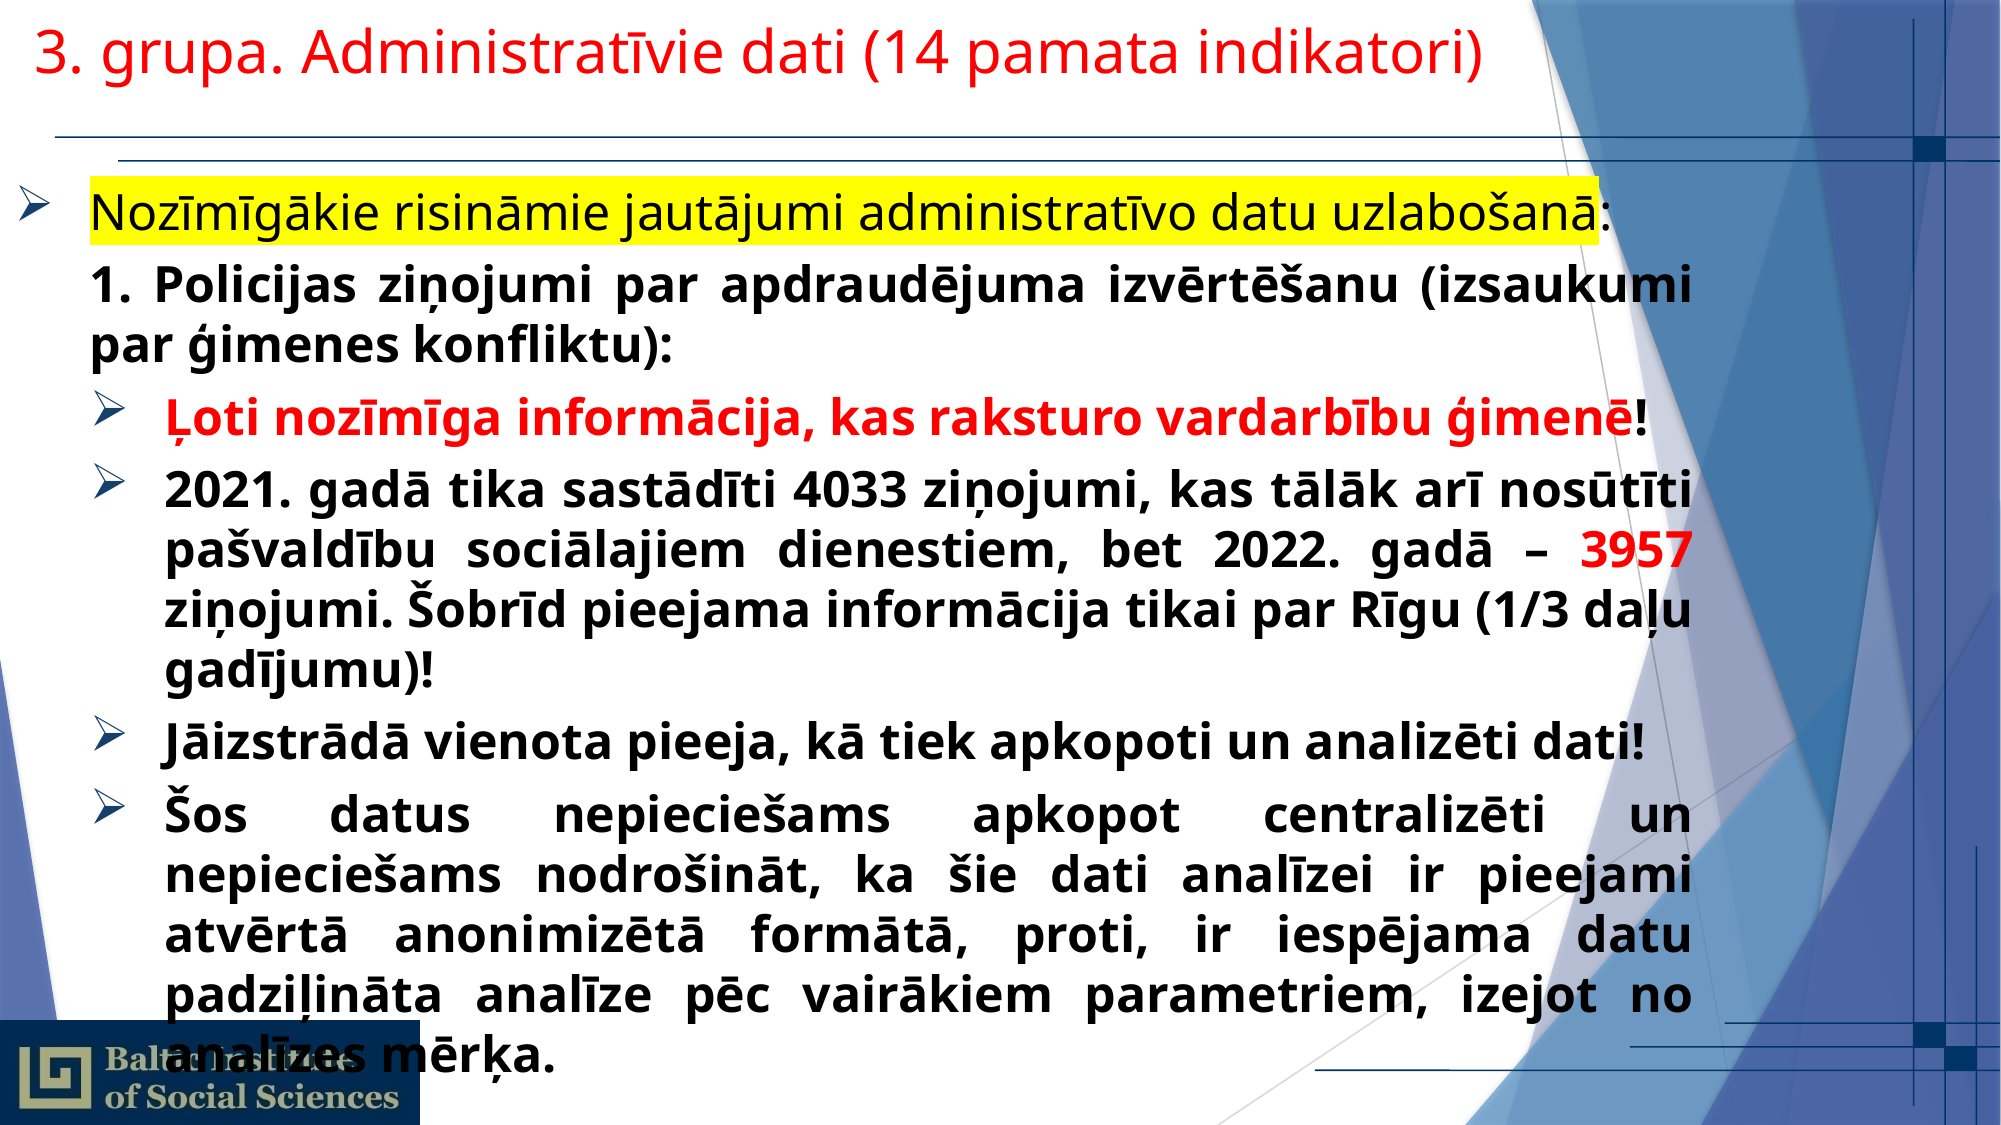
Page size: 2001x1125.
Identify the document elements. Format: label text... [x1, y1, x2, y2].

text_box Nozīmīgākie risināmie jautājumi administratīvo datu uzlabošanā: 1. Policijas ziņojumi par apdraudējuma izvērtēšanu (izsaukumi par ģimenes konfliktu): Ļoti nozīmīga informācija, kas raksturo vardarbību ģimenē! 2021. gadā tika sastādīti 4033 ziņojumi, kas tālāk arī nosūtīti pašvaldību sociālajiem dienestiem, bet 2022. gadā – 3957 ziņojumi. Šobrīd pieejama informācija tikai par Rīgu (1/3 daļu gadījumu)! Jāizstrādā vienota pieeja, kā tiek apkopoti un analizēti dati! Šos datus nepieciešams apkopot centralizēti un nepieciešams nodrošināt, ka šie dati analīzei ir pieejami atvērtā anonimizētā formātā, proti, ir iespējama datu padziļināta analīze pēc vairākiem parametriem, izejot no analīzes mērķa. [0, 172, 1709, 1125]
title 3. grupa. Administratīvie dati (14 pamata indikatori) [19, 6, 1792, 138]
